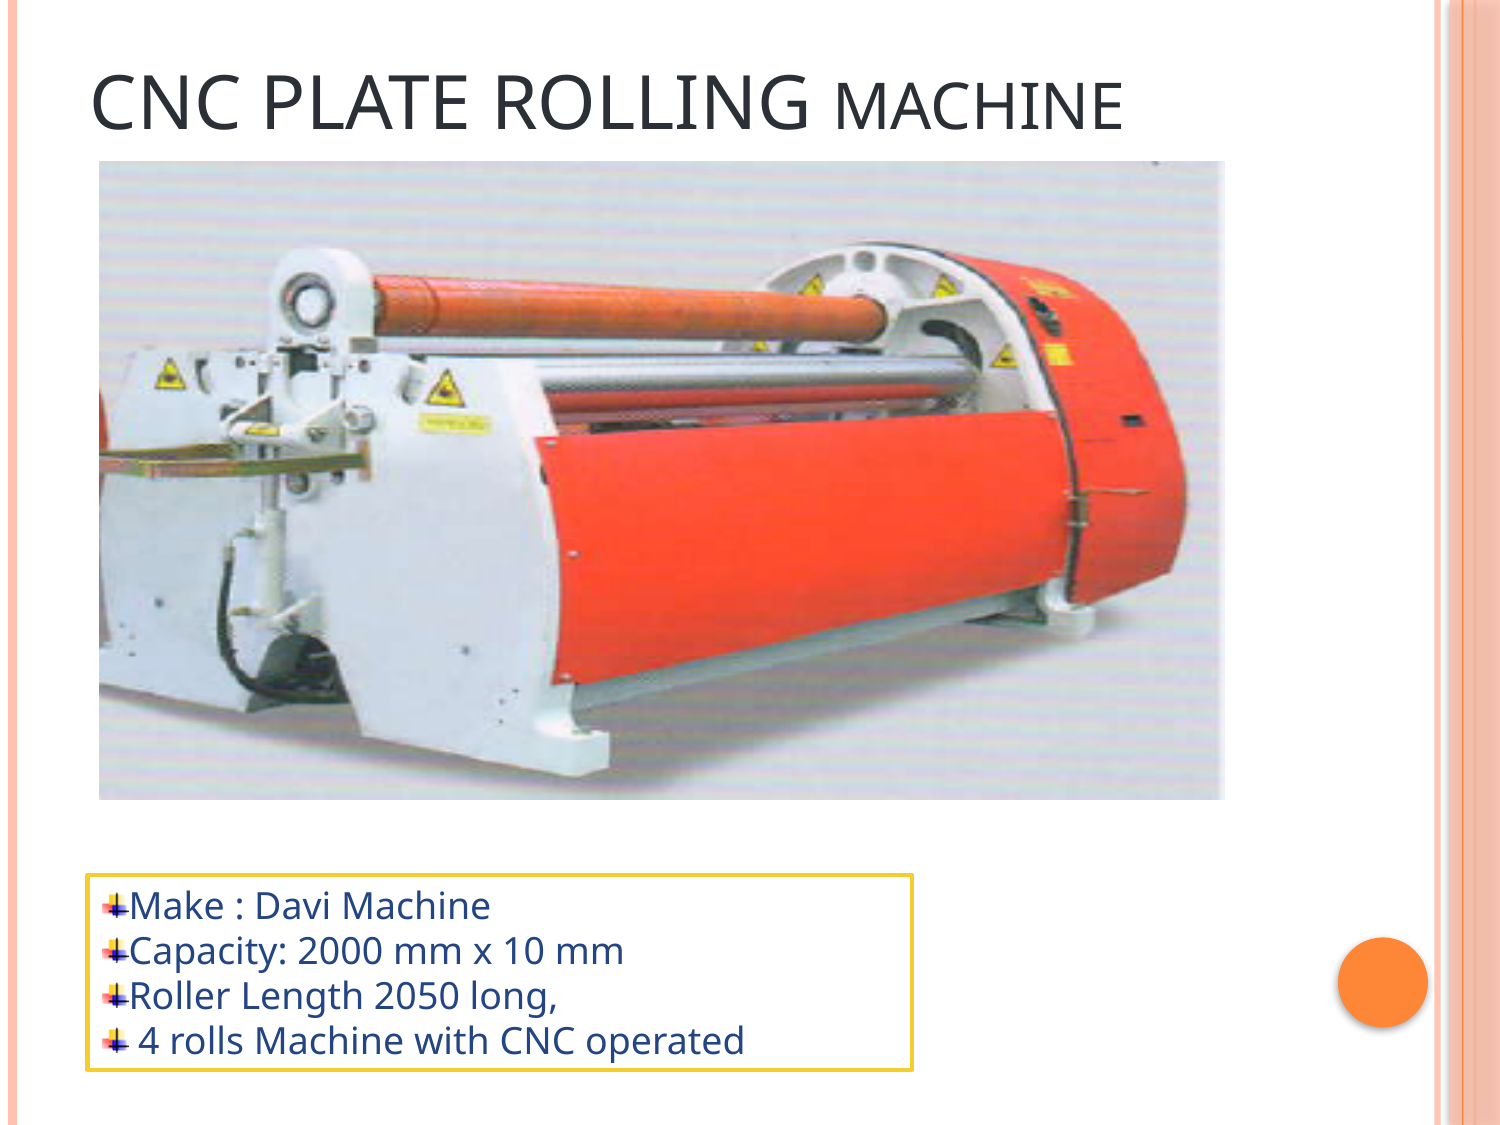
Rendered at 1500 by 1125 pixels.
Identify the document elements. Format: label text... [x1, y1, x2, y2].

picture [102, 936, 129, 963]
picture [102, 1026, 129, 1053]
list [99, 160, 1226, 801]
title Cnc PLATE ROLLING MACHINE [75, 37, 1263, 153]
picture [102, 891, 129, 918]
picture [102, 981, 129, 1008]
text_box Make : Davi Machine Capacity: 2000 mm x 10 mm Roller Length 2050 long, 4 rolls Machine with CNC operated [85, 873, 914, 1072]
